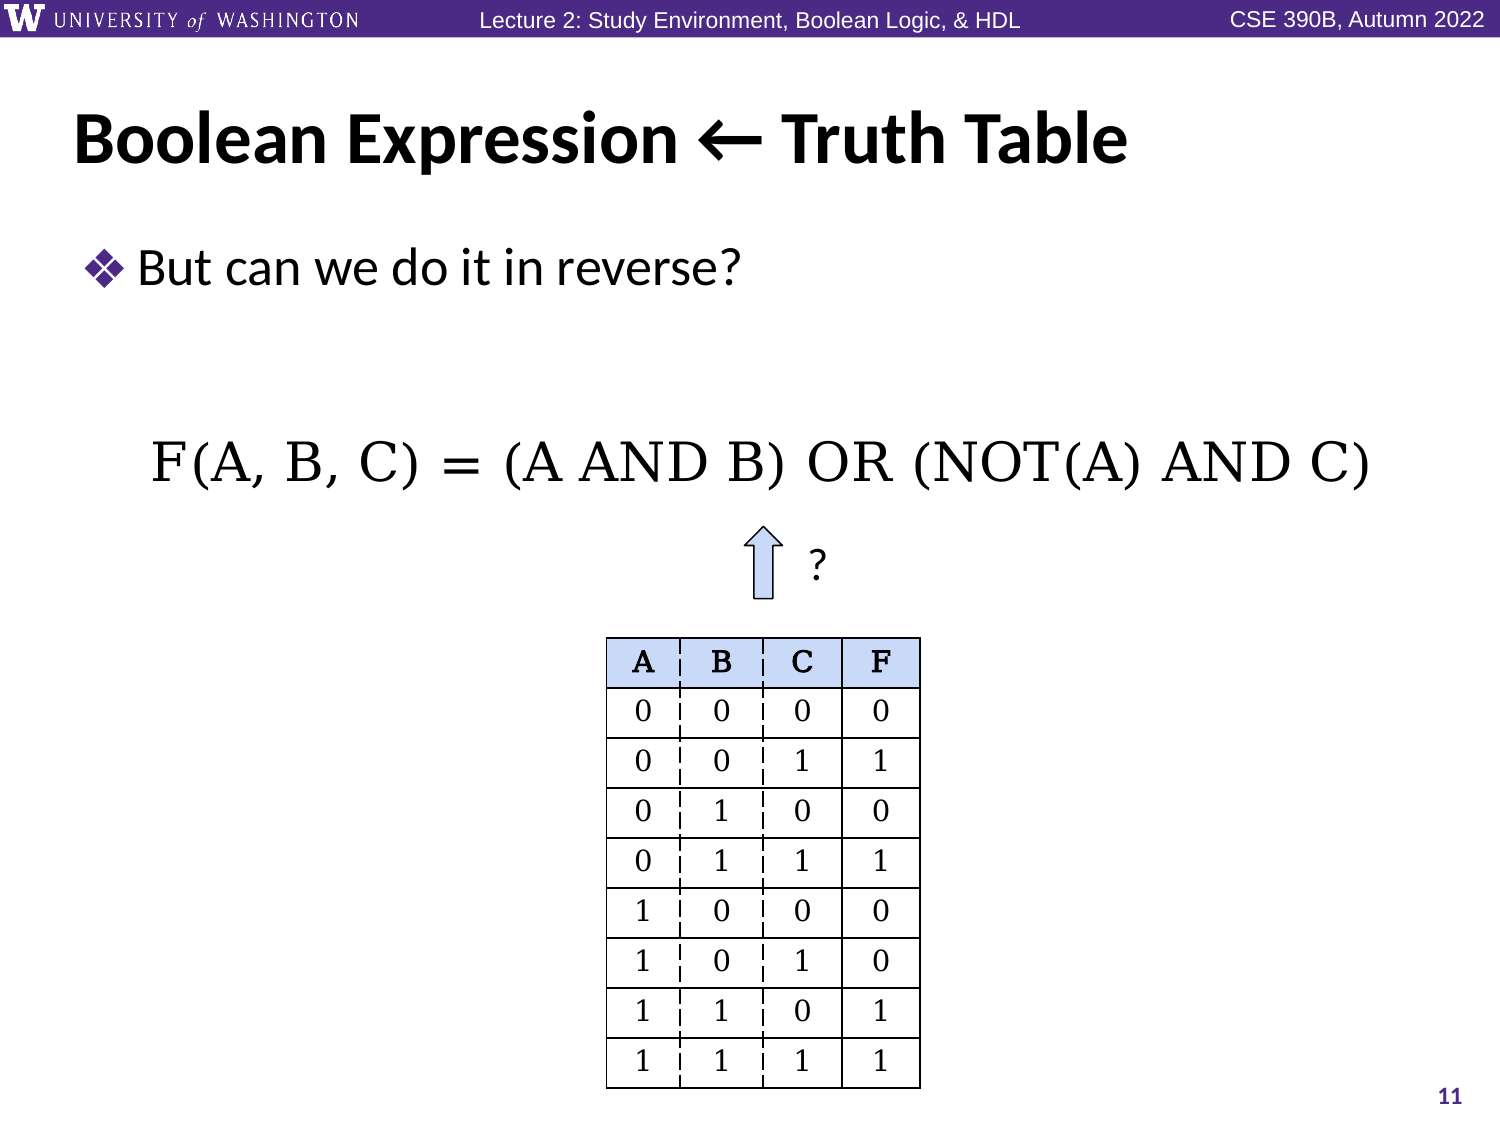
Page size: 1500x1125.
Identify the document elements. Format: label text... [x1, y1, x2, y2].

table_cell 1 [763, 839, 841, 887]
table_cell 1 [843, 839, 919, 887]
table_cell 1 [607, 939, 680, 987]
table_cell 0 [763, 789, 841, 837]
table_cell 1 [843, 739, 919, 787]
text_box ? [791, 519, 1150, 605]
table_cell 1 [607, 889, 680, 937]
table_cell 1 [763, 739, 841, 787]
table_cell 0 [607, 839, 680, 887]
list But can we do it in reverse? F(A, B, C) = (A AND B) OR (NOT(A) AND C) [65, 223, 1462, 1040]
table_cell 0 [607, 739, 680, 787]
table_cell 0 [843, 789, 919, 837]
table_cell 1 [843, 1039, 919, 1087]
table_cell 1 [680, 989, 763, 1037]
table_cell 0 [843, 889, 919, 937]
table_cell 1 [680, 1039, 763, 1087]
slide_number 11 [1400, 1065, 1500, 1125]
table_cell 1 [763, 1039, 841, 1087]
title Boolean Expression ← Truth Table [58, 71, 1438, 197]
table_cell 0 [680, 939, 763, 987]
table_cell 0 [763, 889, 841, 937]
table_cell 1 [763, 939, 841, 987]
table_header C [763, 639, 841, 687]
table_cell 1 [680, 839, 763, 887]
table_header B [680, 639, 763, 687]
table_cell 1 [680, 789, 763, 837]
table_cell 1 [607, 1039, 680, 1087]
table_header F [843, 639, 919, 687]
table_cell 0 [843, 939, 919, 987]
table_cell 0 [607, 689, 680, 737]
table_cell 1 [843, 989, 919, 1037]
text_box [744, 526, 783, 599]
table_cell 0 [763, 989, 841, 1037]
table_cell 1 [607, 989, 680, 1037]
table_cell 0 [607, 789, 680, 837]
table_cell 0 [680, 739, 763, 787]
table_cell 0 [680, 689, 763, 737]
table_cell 0 [680, 889, 763, 937]
table_cell 0 [843, 689, 919, 737]
table_header A [607, 639, 680, 687]
picture [4, 4, 358, 32]
table_cell 0 [763, 689, 841, 737]
